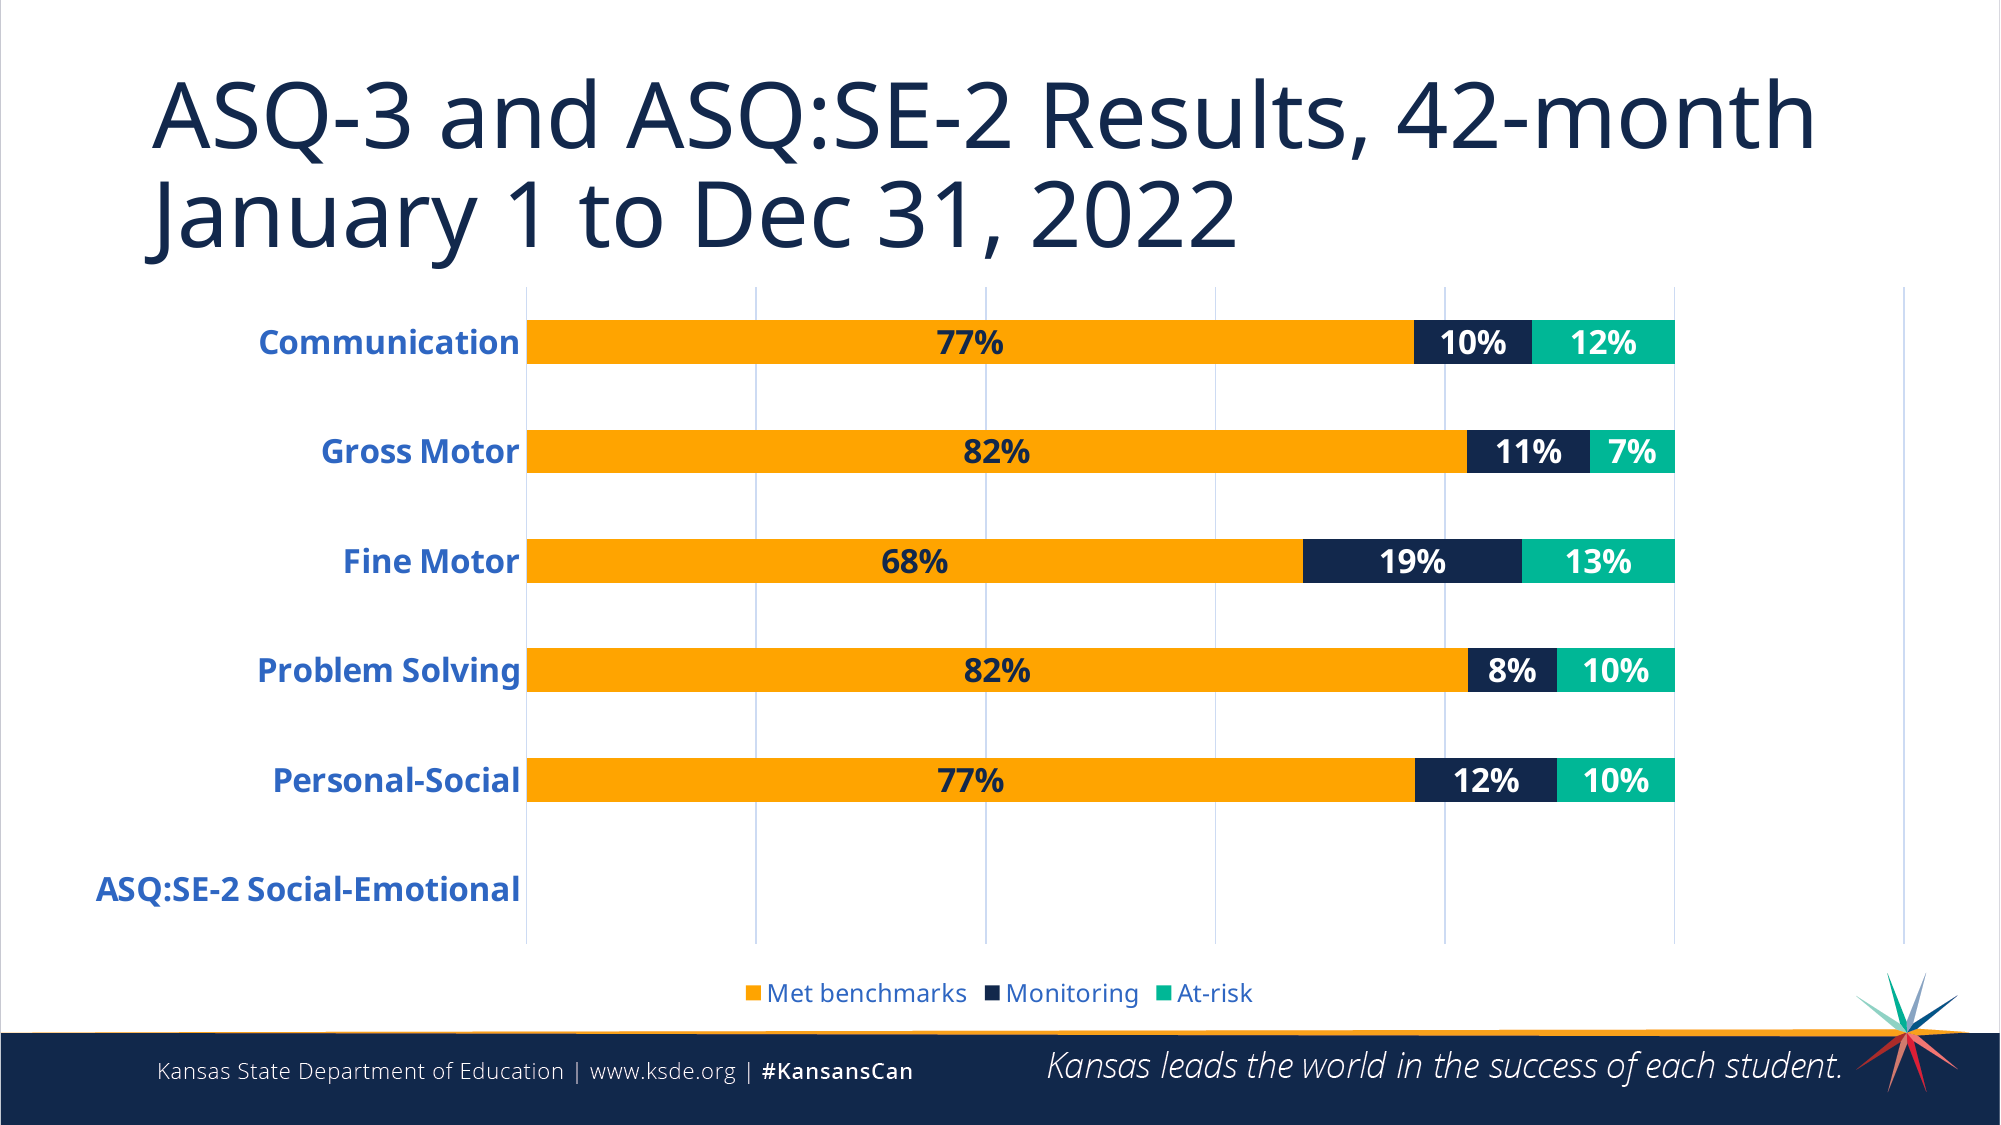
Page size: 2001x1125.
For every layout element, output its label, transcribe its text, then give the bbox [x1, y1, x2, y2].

picture [0, 0, 2000, 1125]
chart [58, 272, 1942, 1017]
title ASQ-3 and ASQ:SE-2 Results, 42-month January 1 to Dec 31, 2022 [137, 59, 1863, 272]
